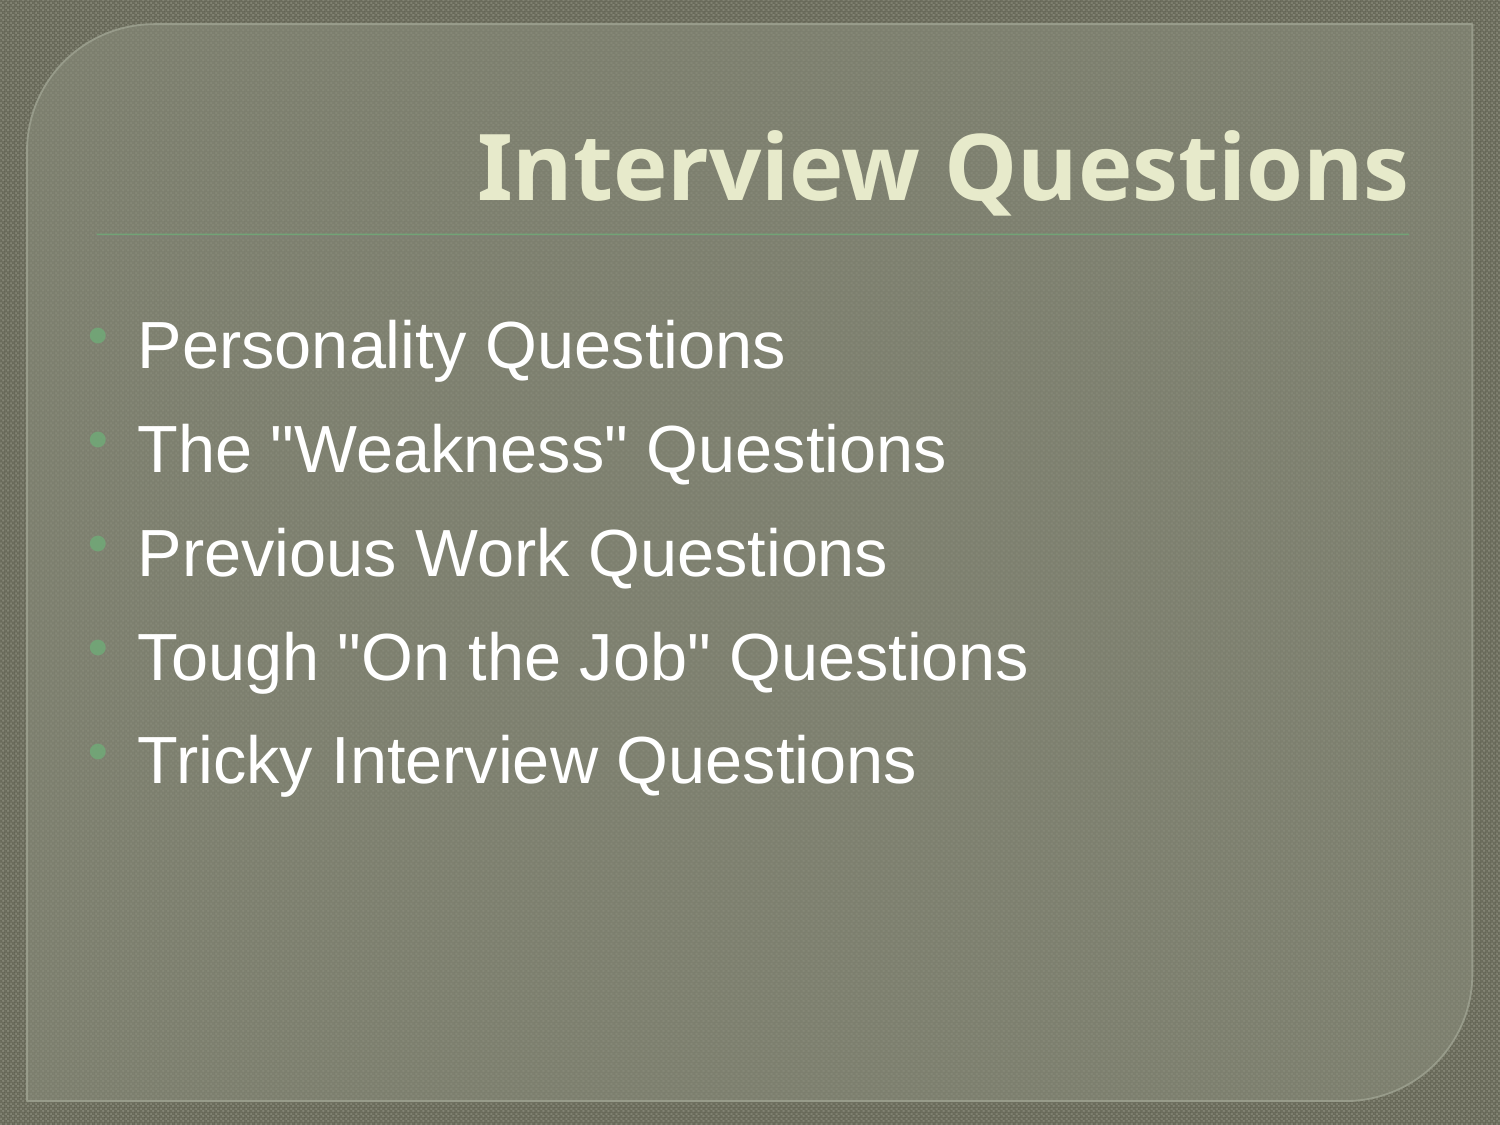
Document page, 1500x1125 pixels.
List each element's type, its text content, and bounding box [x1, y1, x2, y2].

title Interview Questions [150, 99, 1425, 226]
picture [0, 0, 1500, 1125]
list Personality Questions The "Weakness" Questions Previous Work Questions Tough "On the Job" Questions Tricky Interview Questions [75, 270, 1425, 1013]
